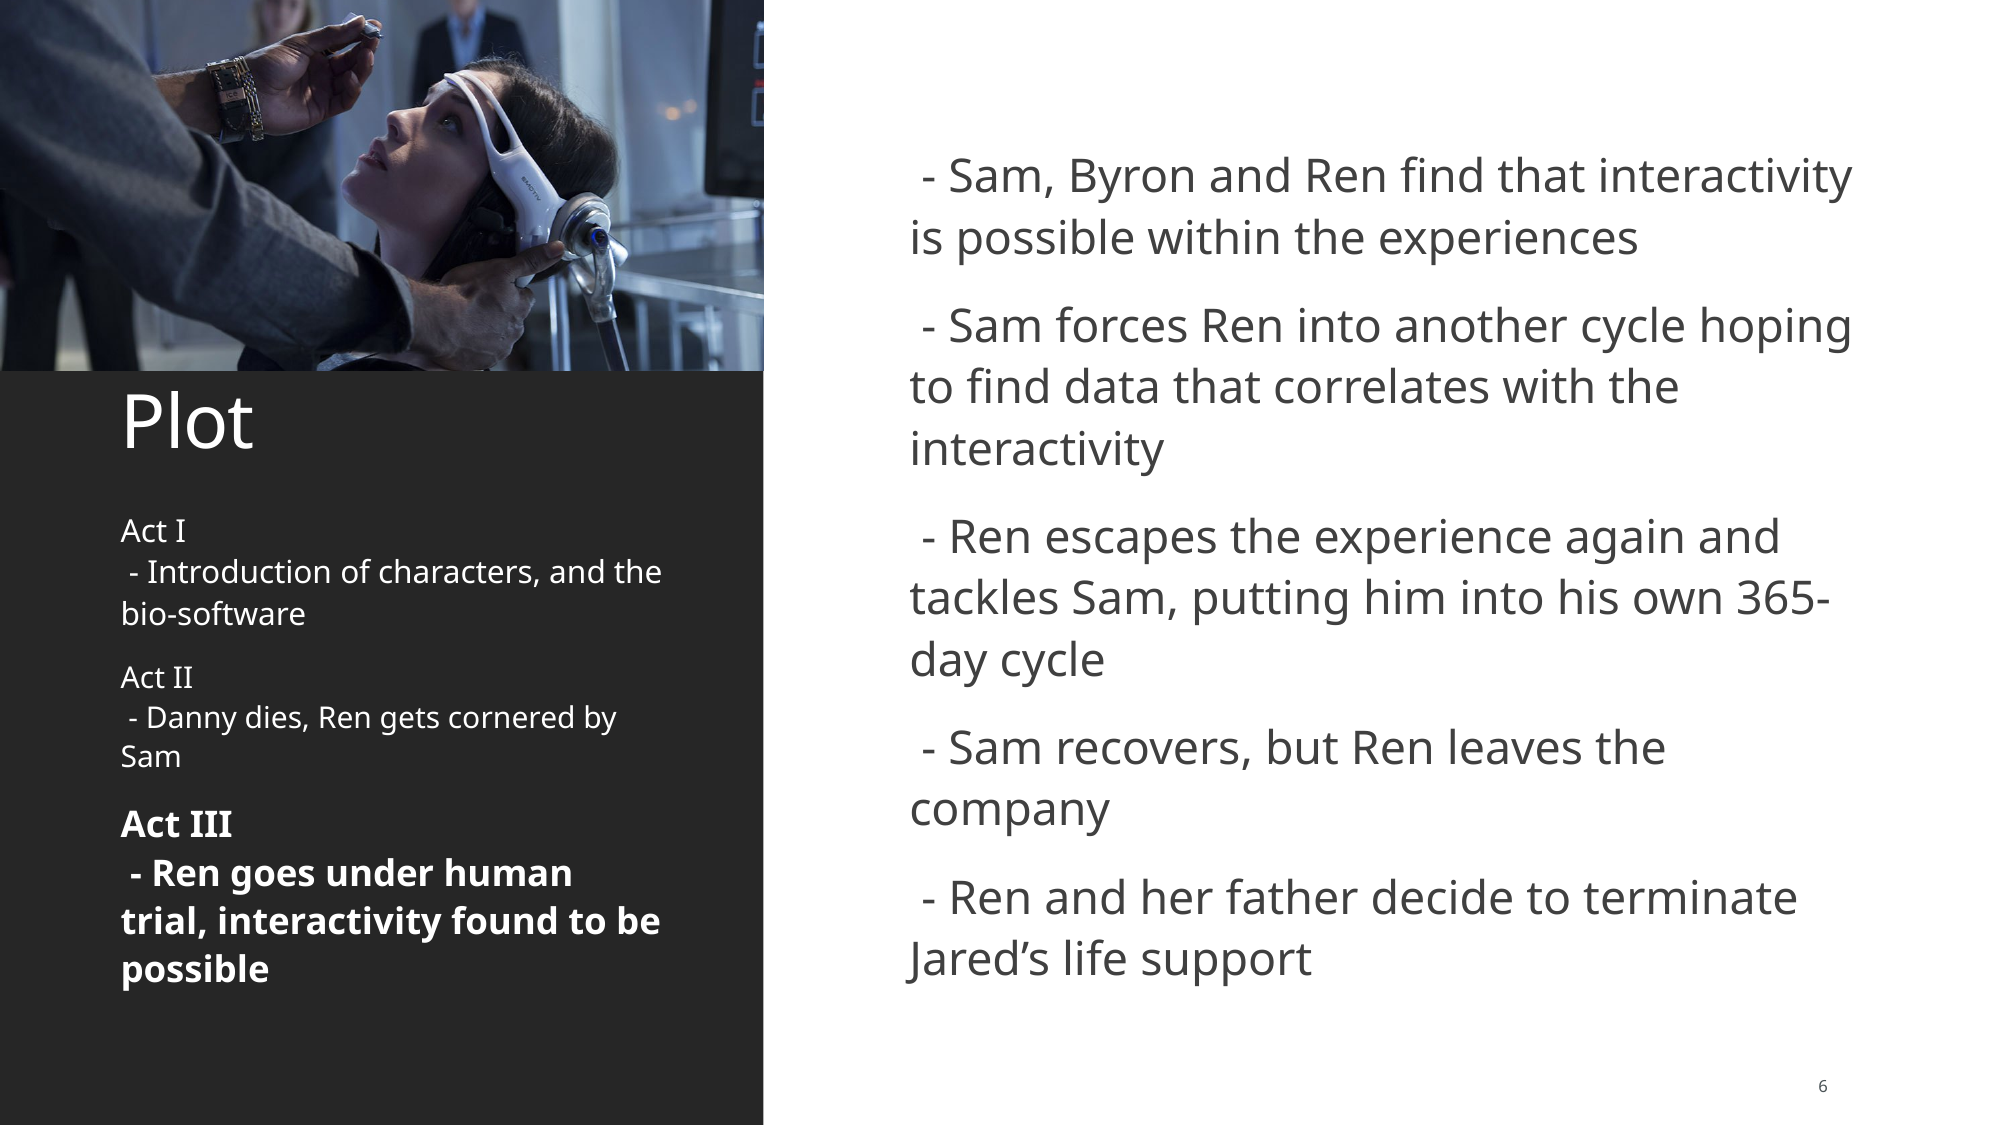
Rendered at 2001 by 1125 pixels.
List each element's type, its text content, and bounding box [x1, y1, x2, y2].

slide_number 6 [1803, 1057, 1932, 1118]
list Act I - Introduction of characters, and the bio-software Act II - Danny dies, Ren gets cornered by Sam Act III - Ren goes under human trial, interactivity found to be possible [105, 499, 683, 1002]
title Plot [105, 380, 683, 473]
list - Sam, Byron and Ren find that interactivity is possible within the experiences - Sam forces Ren into another cycle hoping to find data that correlates with the interactivity - Ren escapes the experience again and tackles Sam, putting him into his own 365-day cycle - Sam recovers, but Ren leaves the company - Ren and her father decide to terminate Jared’s life support [895, 133, 1868, 1002]
picture [0, 0, 765, 371]
